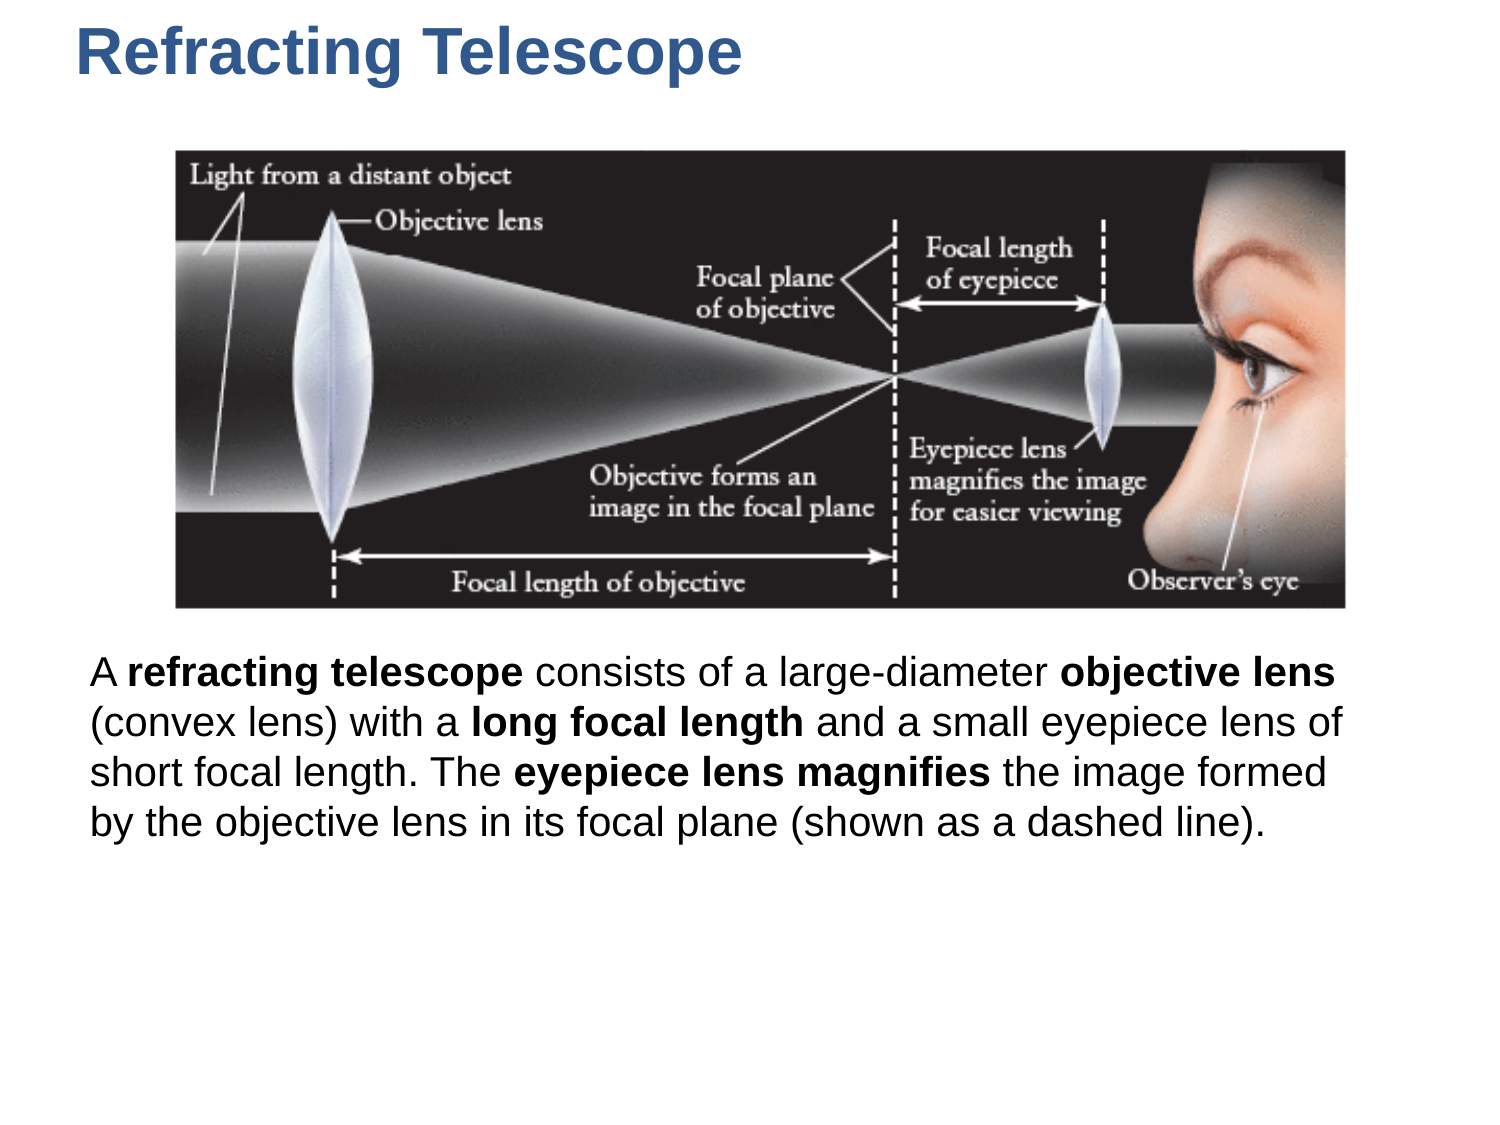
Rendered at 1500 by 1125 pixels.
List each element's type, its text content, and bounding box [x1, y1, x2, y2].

text_box A refracting telescope consists of a large-diameter objective lens (convex lens) with a long focal length and a small eyepiece lens of short focal length. The eyepiece lens magnifies the image formed by the objective lens in its focal plane (shown as a dashed line). [75, 637, 1388, 853]
title Refracting Telescope [0, 0, 1500, 96]
picture [174, 149, 1349, 611]
